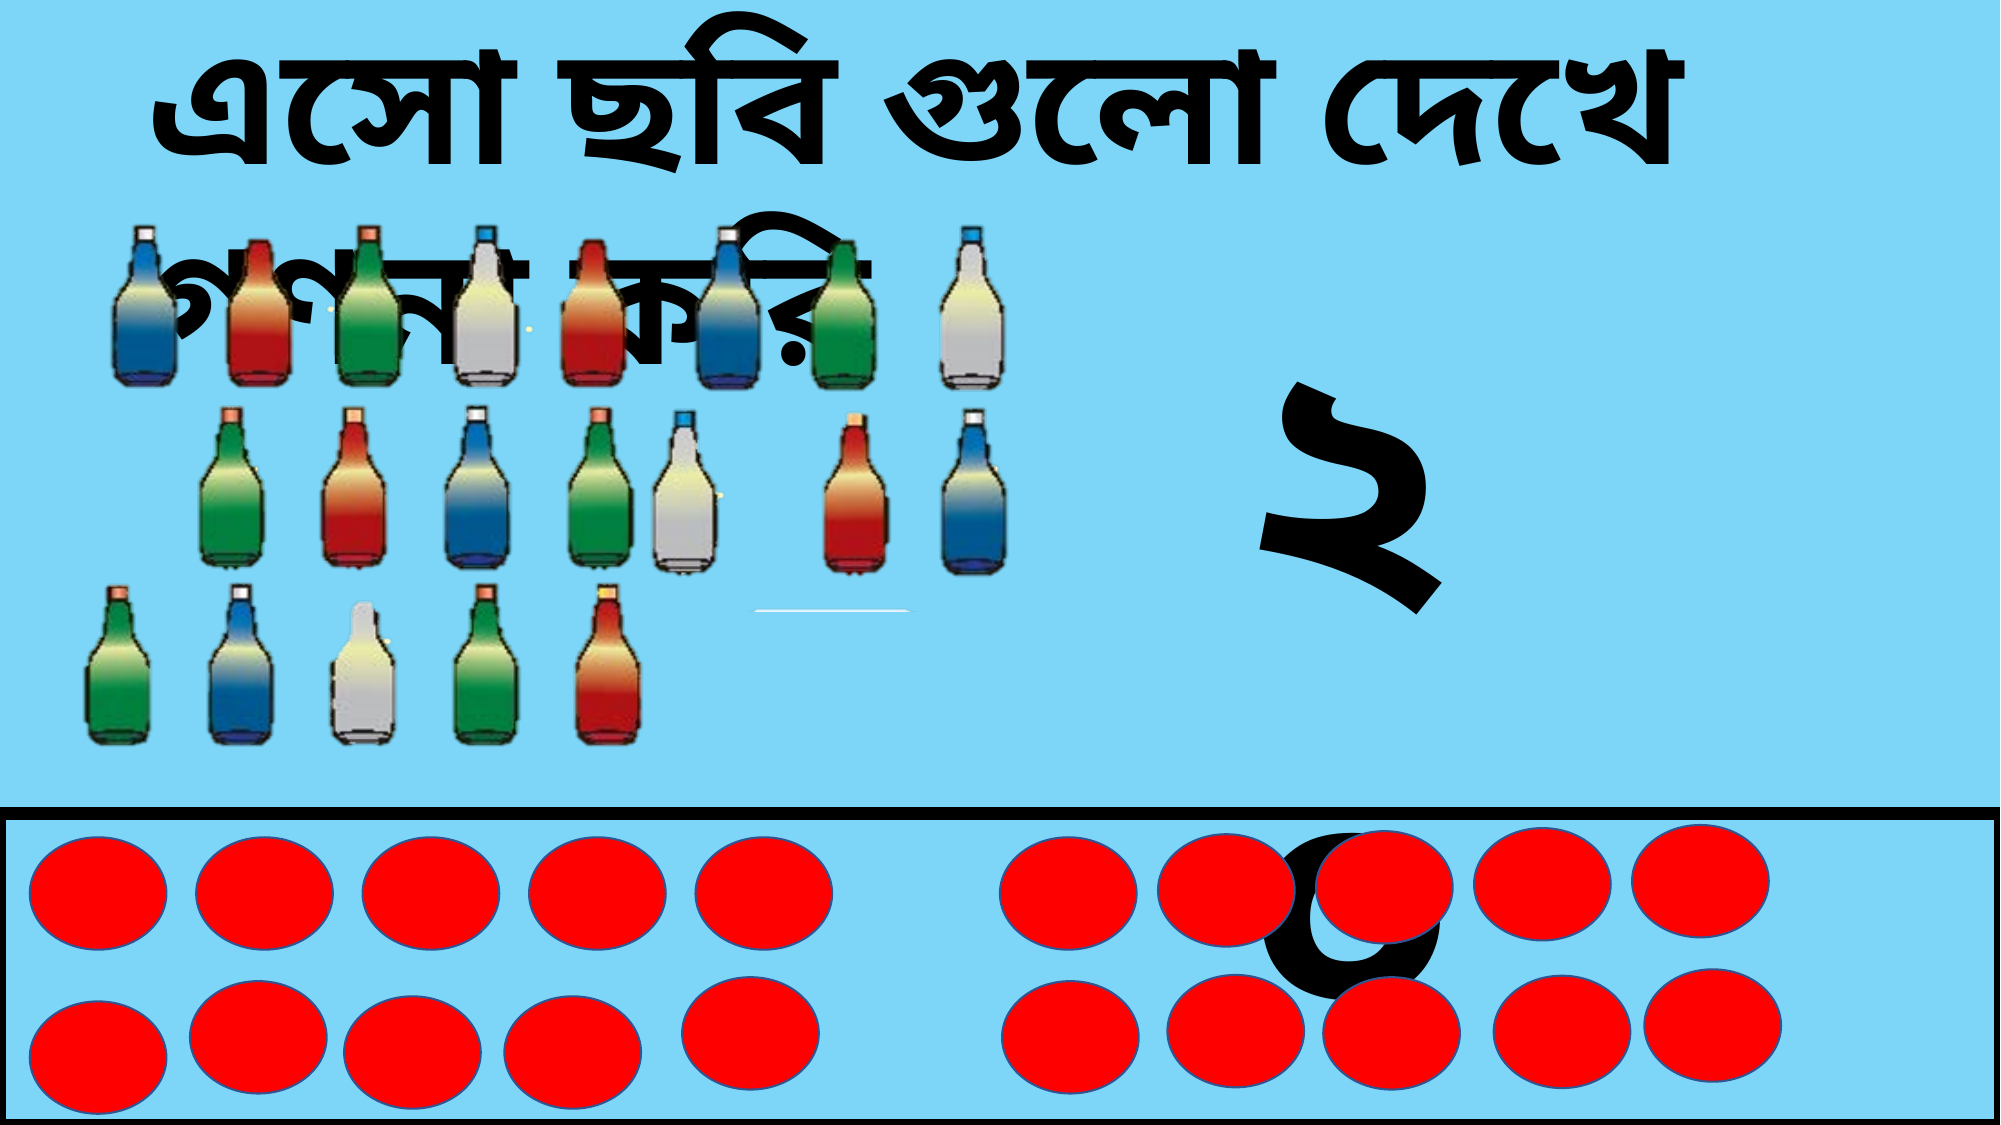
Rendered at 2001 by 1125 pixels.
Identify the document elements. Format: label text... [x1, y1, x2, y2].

text_box [0, 813, 2000, 1125]
picture [0, 175, 1106, 814]
text_box [28, 1000, 168, 1115]
text_box [1643, 968, 1783, 1083]
text_box [1473, 827, 1612, 942]
text_box [1492, 974, 1632, 1090]
text_box [998, 836, 1138, 951]
text_box [361, 836, 501, 951]
text_box [1166, 973, 1306, 1089]
text_box [528, 836, 667, 951]
text_box [28, 836, 168, 951]
text_box ২০ [1226, 243, 1582, 813]
text_box [503, 995, 643, 1110]
text_box [1322, 976, 1461, 1091]
text_box [1631, 823, 1770, 939]
text_box [681, 976, 820, 1091]
text_box এসো ছবি গুলো দেখে গণনা করি [133, 0, 1907, 405]
text_box [1315, 830, 1454, 945]
text_box [188, 980, 328, 1095]
text_box [694, 836, 834, 951]
text_box [343, 995, 482, 1110]
text_box [1156, 833, 1296, 948]
text_box [1001, 980, 1140, 1095]
text_box [195, 836, 334, 951]
